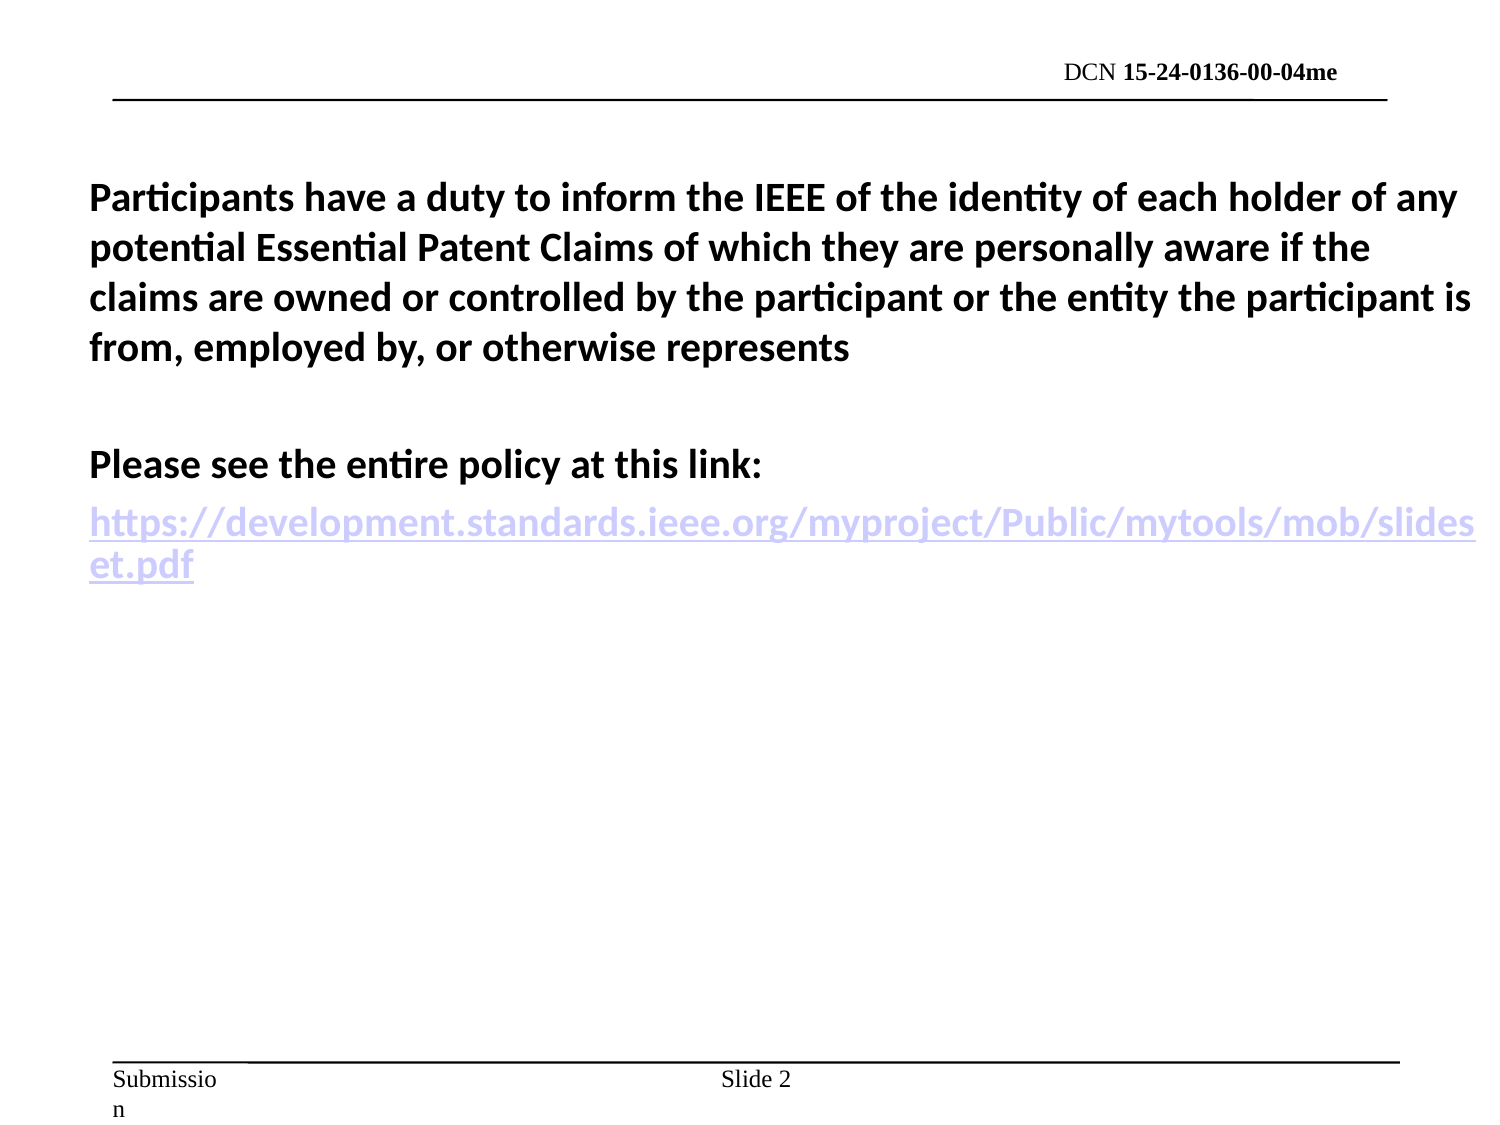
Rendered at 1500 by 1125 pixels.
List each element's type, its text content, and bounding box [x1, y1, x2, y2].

slide_number Slide 2 [712, 1062, 800, 1093]
list Participants have a duty to inform the IEEE of the identity of each holder of any potential Essential Patent Claims of which they are personally aware if the claims are owned or controlled by the participant or the entity the participant is from, employed by, or otherwise represents Please see the entire policy at this link: https://development.standards.ieee.org/myproject/Public/mytools/mob/slideset.pdf [0, 162, 1500, 963]
